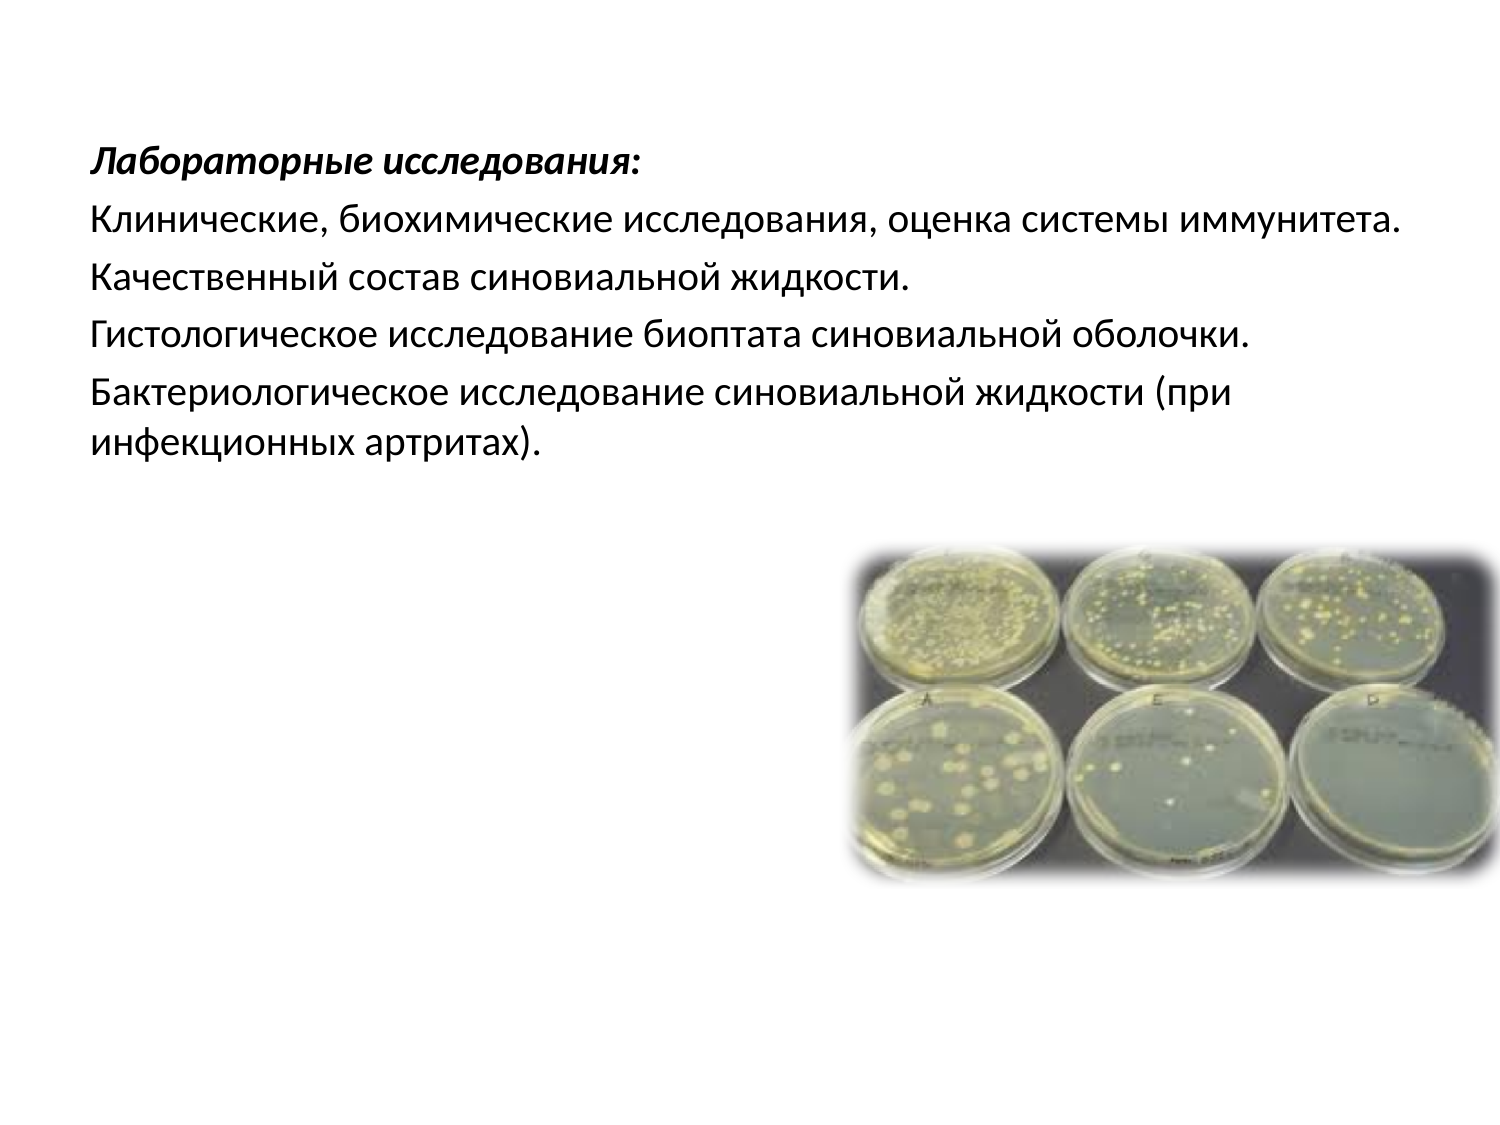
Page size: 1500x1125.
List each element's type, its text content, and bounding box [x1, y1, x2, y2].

list Лабораторные исследования: Клинические, биохимические исследования, оценка системы иммунитета. Качественный состав синовиальной жидкости. Гистологическое исследование биоптата синовиальной оболочки. Бактериологическое исследование синовиальной жидкости (при инфекционных артритах). [75, 125, 1425, 504]
picture [834, 538, 1500, 890]
